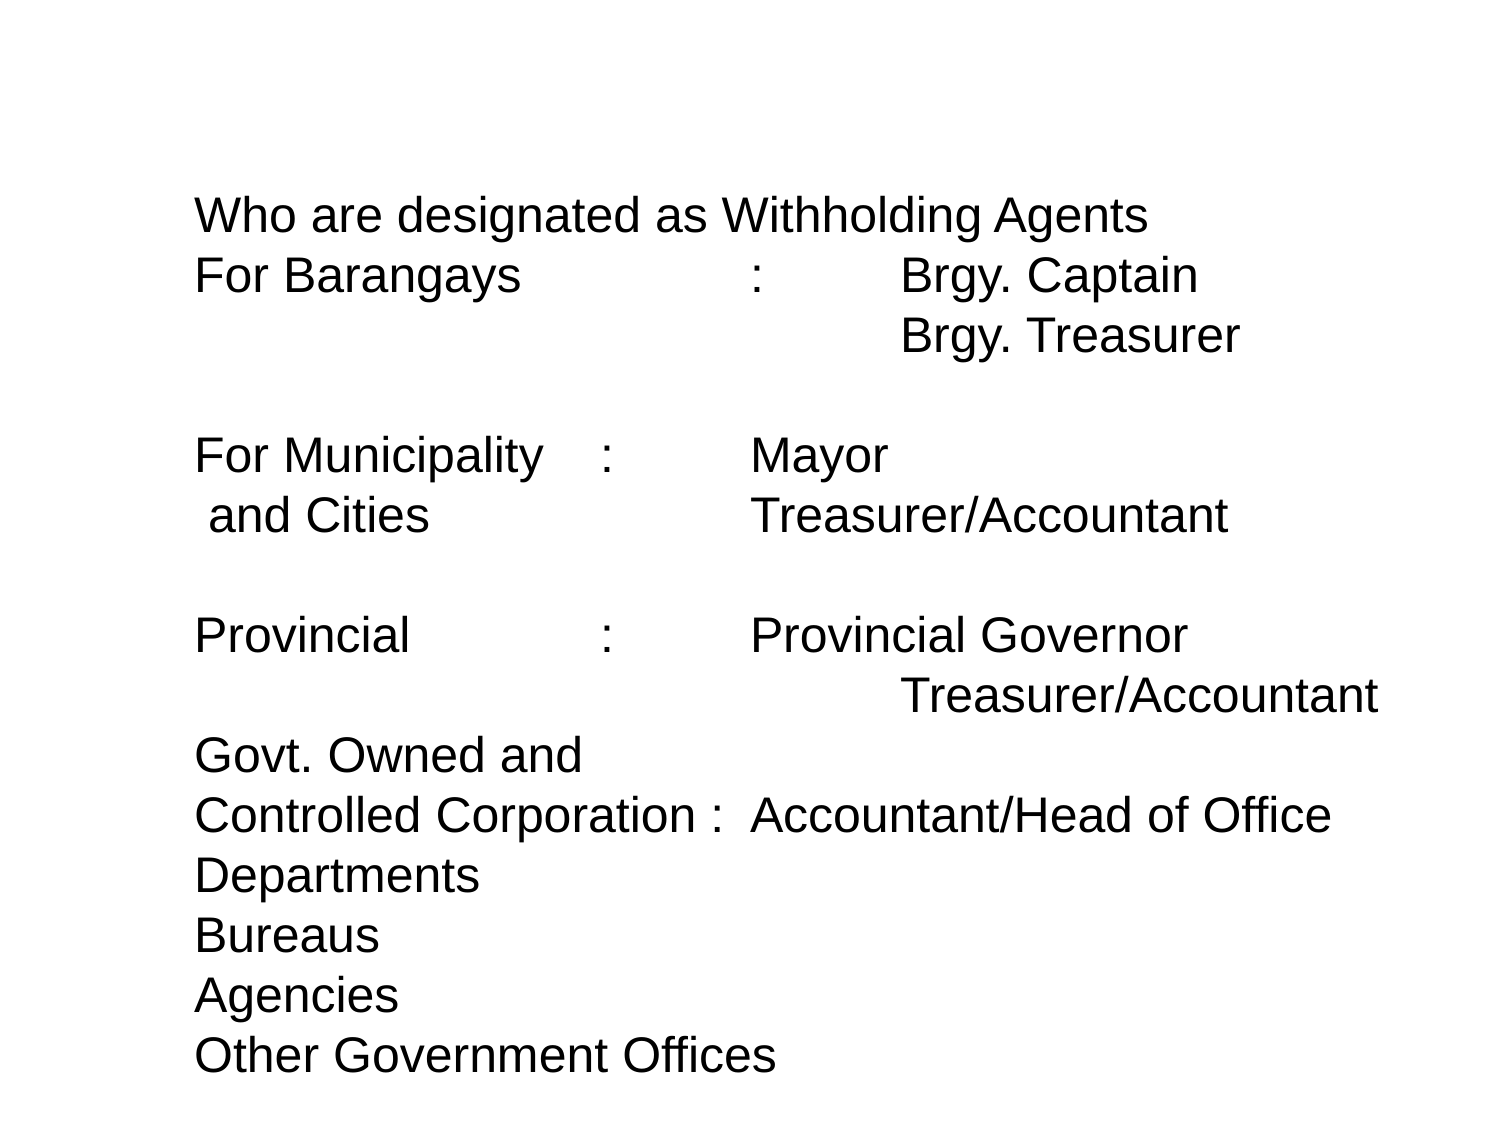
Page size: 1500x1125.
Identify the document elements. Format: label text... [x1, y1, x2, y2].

list Who are designated as Withholding Agents For Barangays : Brgy. Captain Brgy. Treasurer For Municipality : Mayor and Cities Treasurer/Accountant Provincial : Provincial Governor Treasurer/Accountant Govt. Owned and Controlled Corporation : Accountant/Head of Office Departments Bureaus Agencies Other Government Offices [75, 174, 1463, 1125]
